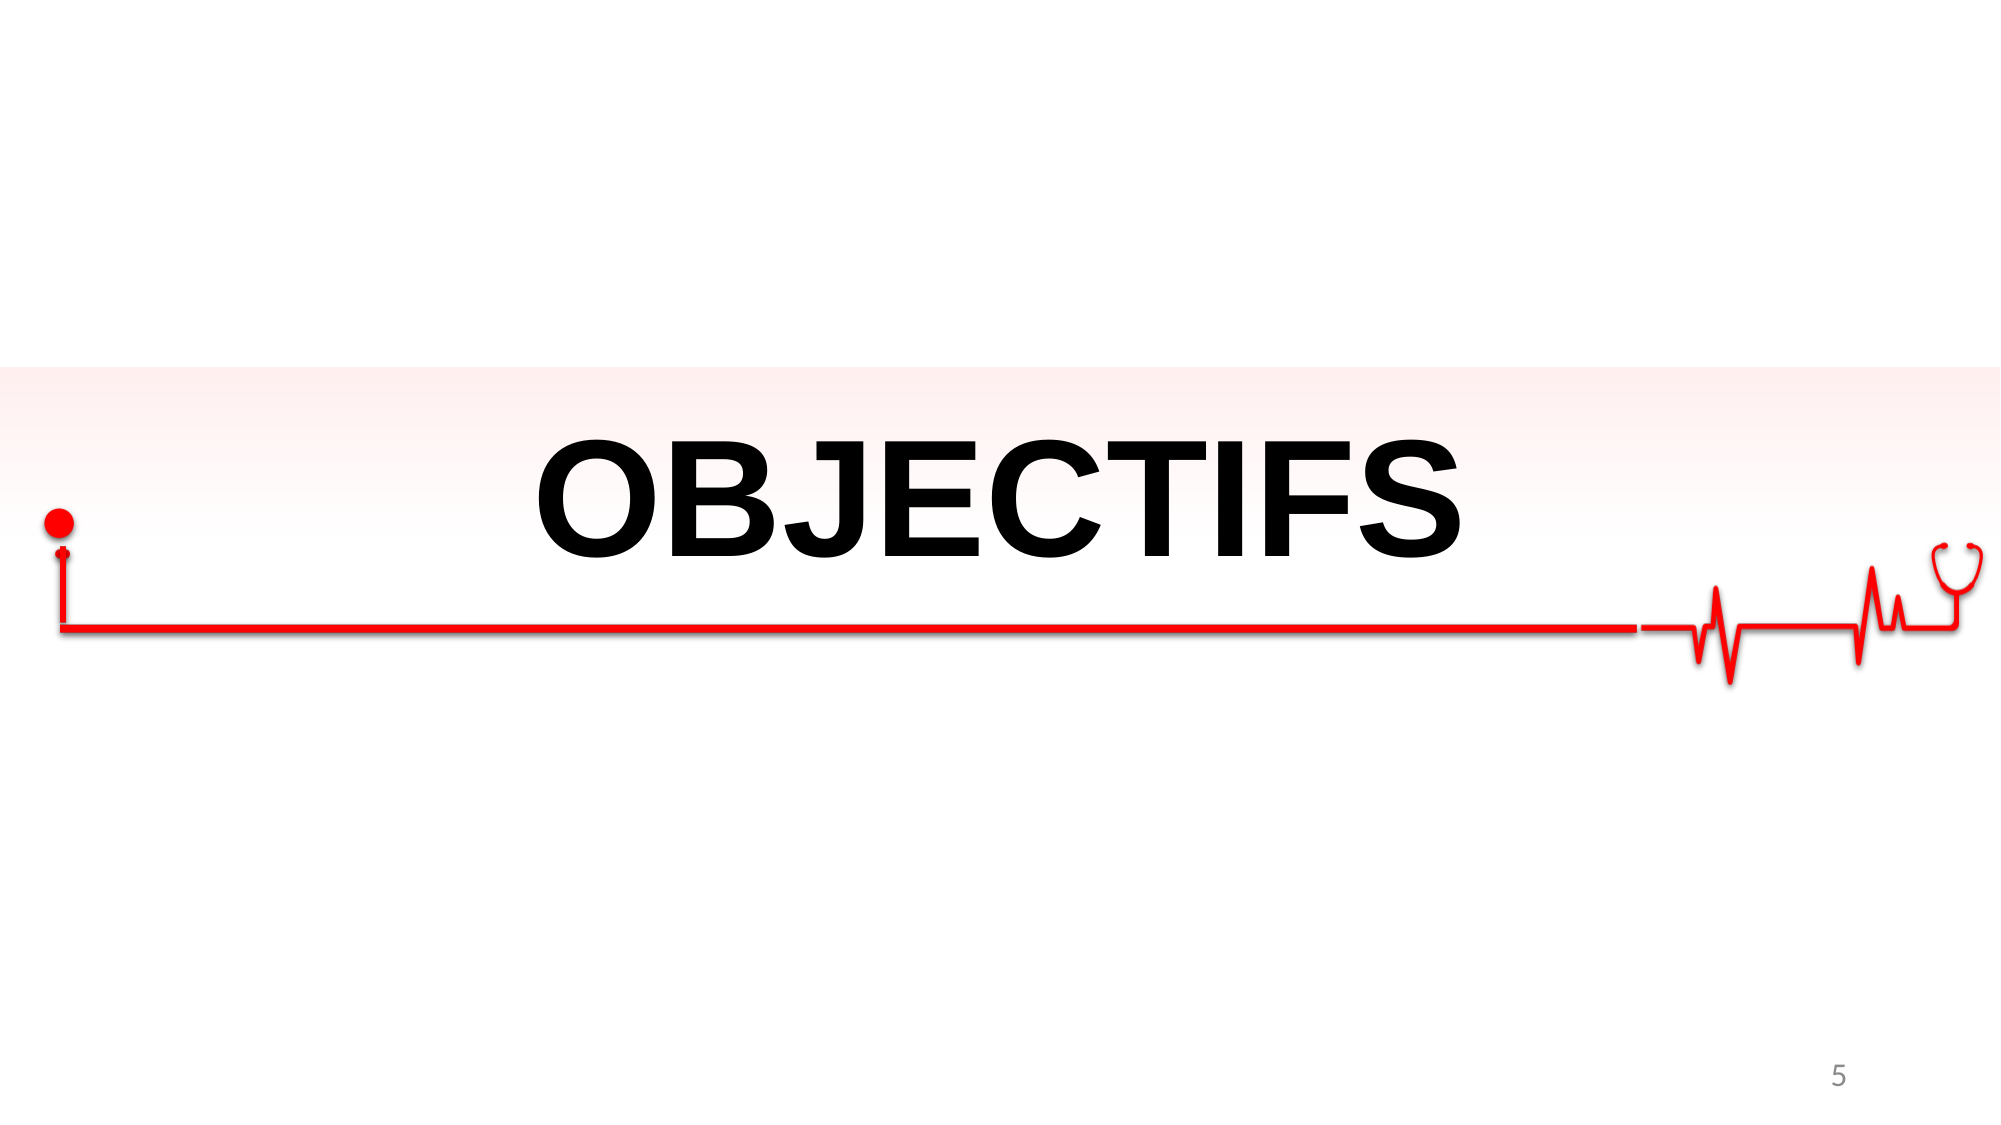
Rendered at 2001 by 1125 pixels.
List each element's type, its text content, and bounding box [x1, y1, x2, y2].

slide_number 5 [1412, 1042, 1863, 1103]
picture [34, 502, 1993, 698]
title OBJECTIFS [0, 367, 2000, 639]
